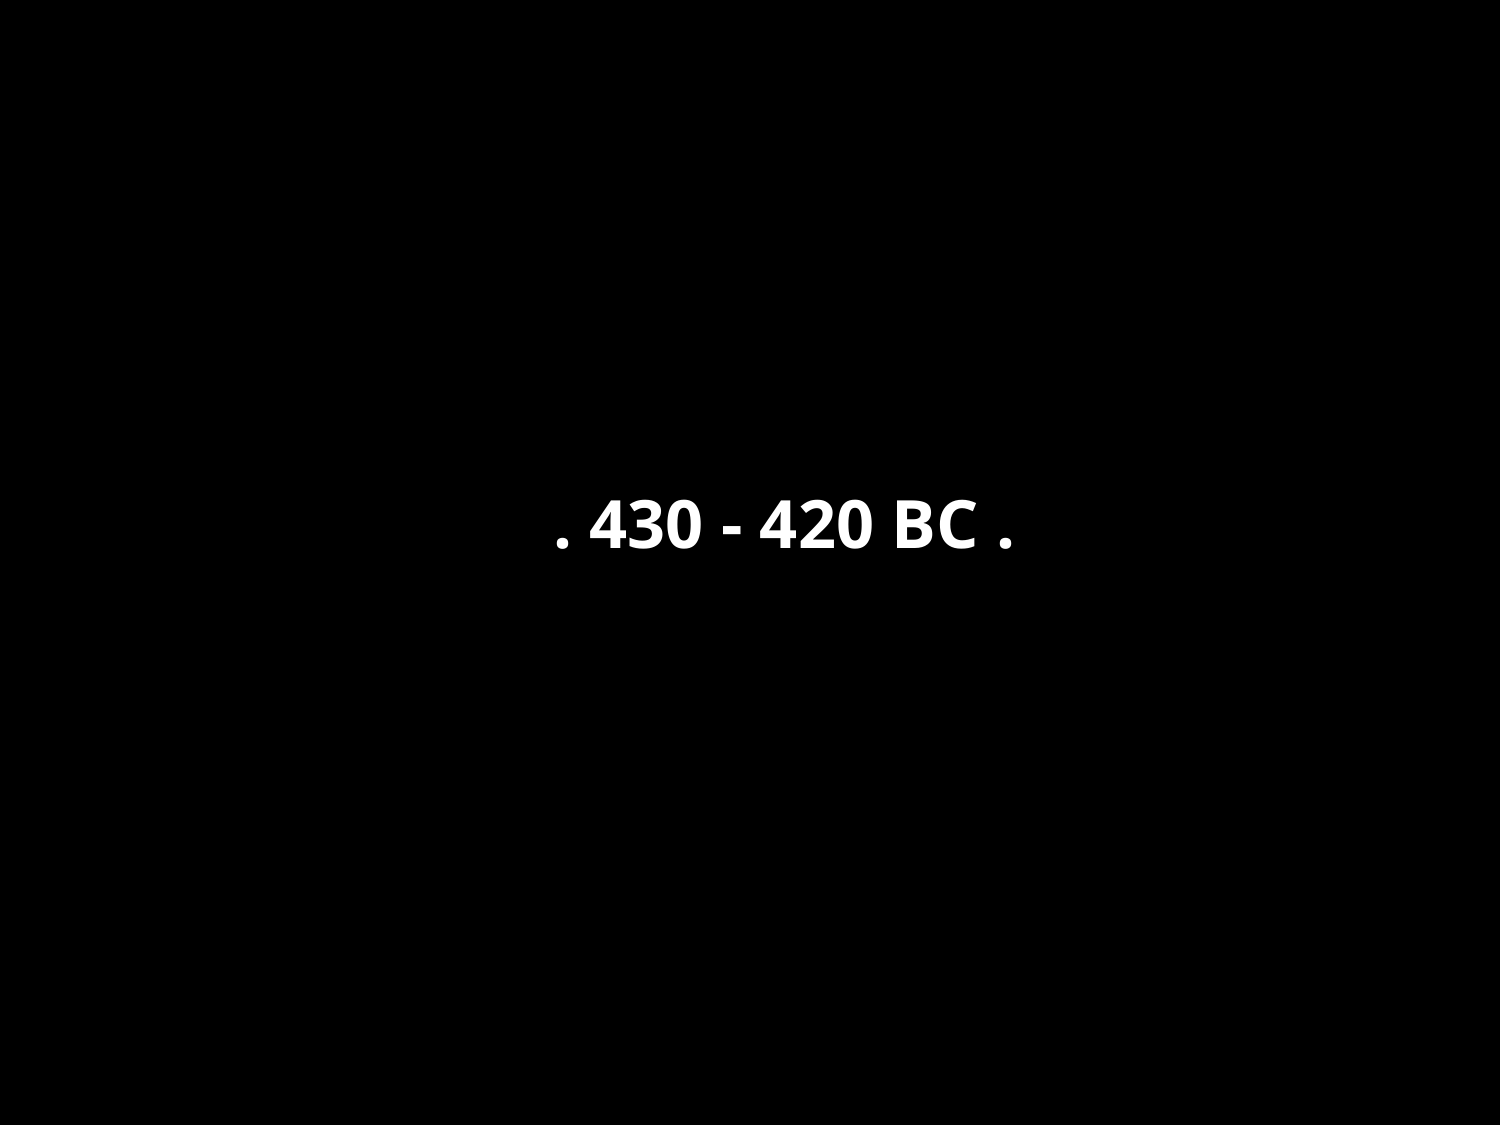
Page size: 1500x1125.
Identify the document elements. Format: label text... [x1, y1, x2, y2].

text_box . 430 - 420 BC . [521, 474, 1031, 570]
